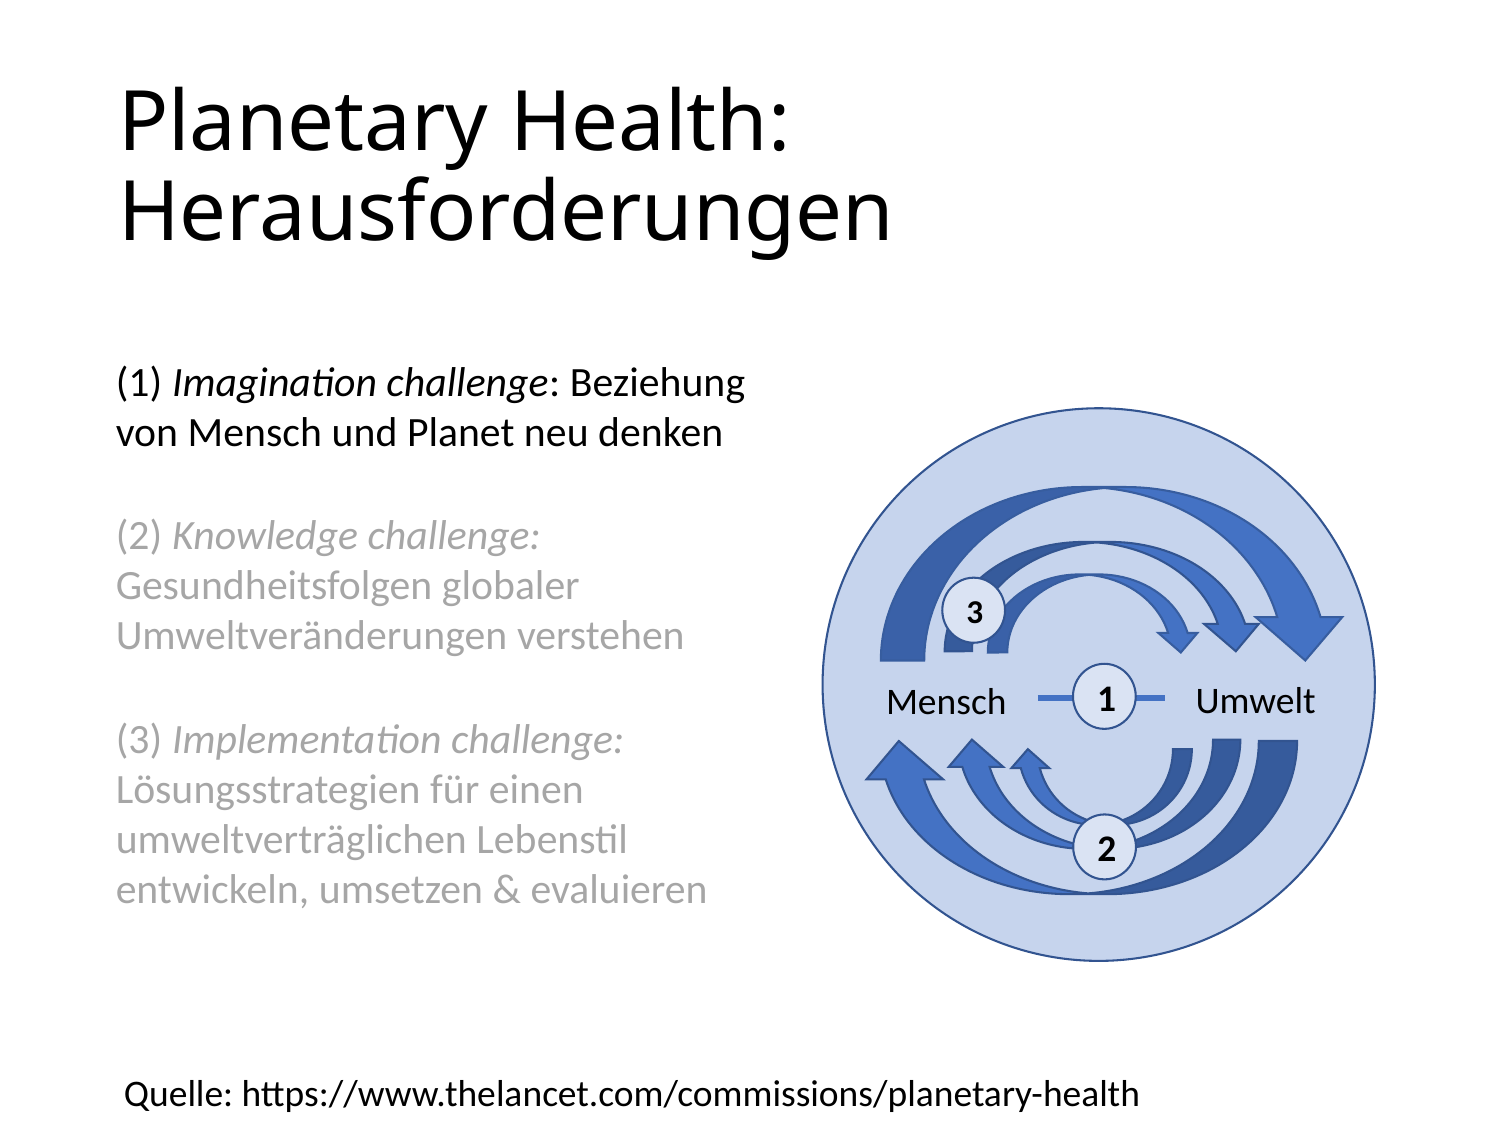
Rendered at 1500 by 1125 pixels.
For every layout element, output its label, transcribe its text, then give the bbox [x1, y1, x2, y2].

title Planetary Health: Herausforderungen [103, 59, 1397, 278]
text_box Quelle: https://www.thelancet.com/commissions/planetary-health [109, 1061, 1157, 1122]
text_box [822, 408, 1375, 961]
list (1) Imagination challenge: Beziehung von Mensch und Planet neu denken (2) Knowledge challenge: Gesundheitsfolgen globaler Umweltveränderungen verstehen (3) Implementation challenge: Lösungsstrategien für einen umweltverträglichen Lebenstil entwickeln, umsetzen & evaluieren [100, 347, 775, 981]
